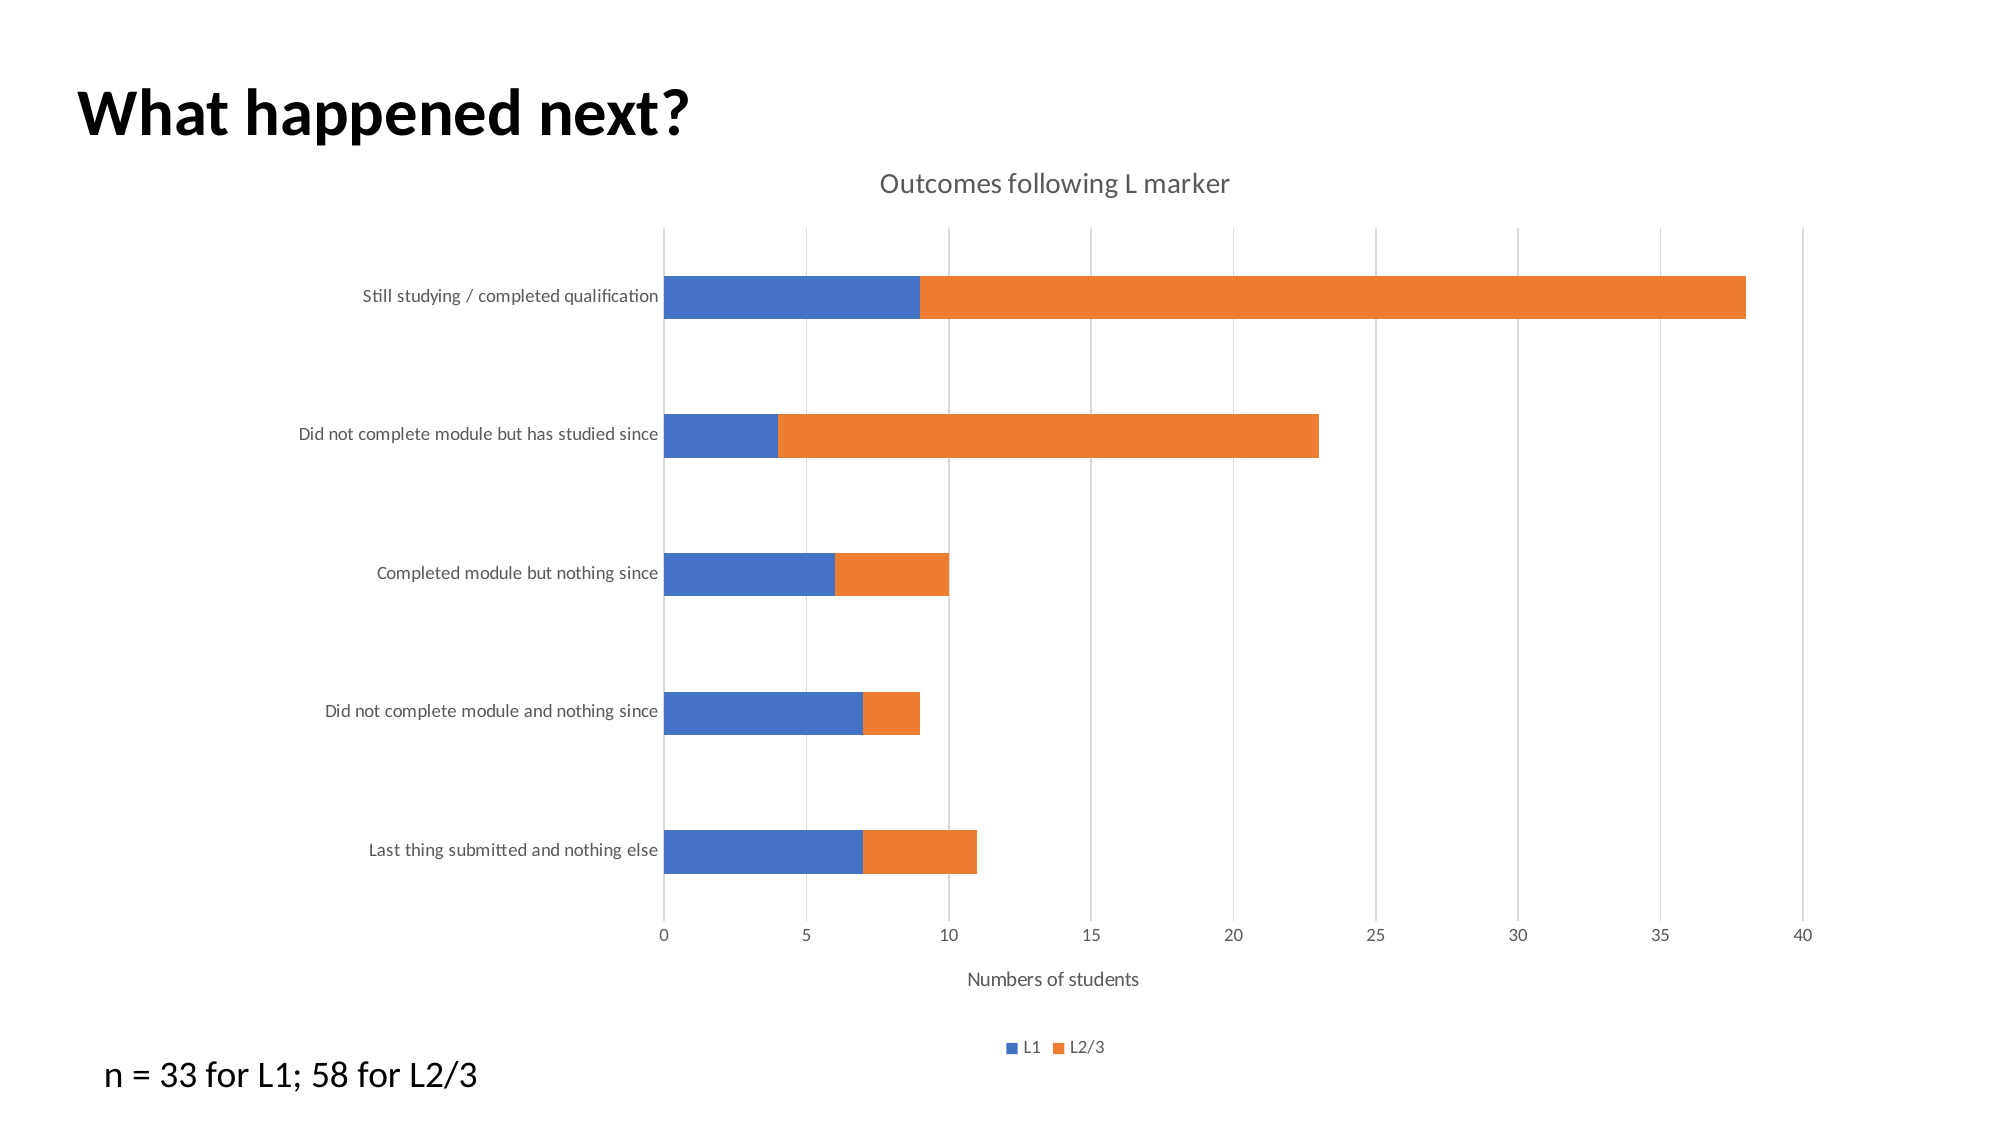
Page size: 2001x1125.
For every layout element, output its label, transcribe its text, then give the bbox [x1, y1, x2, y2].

text_box n = 33 for L1; 58 for L2/3 [89, 1042, 493, 1103]
text_box What happened next? [63, 61, 707, 396]
chart [267, 135, 1844, 1064]
